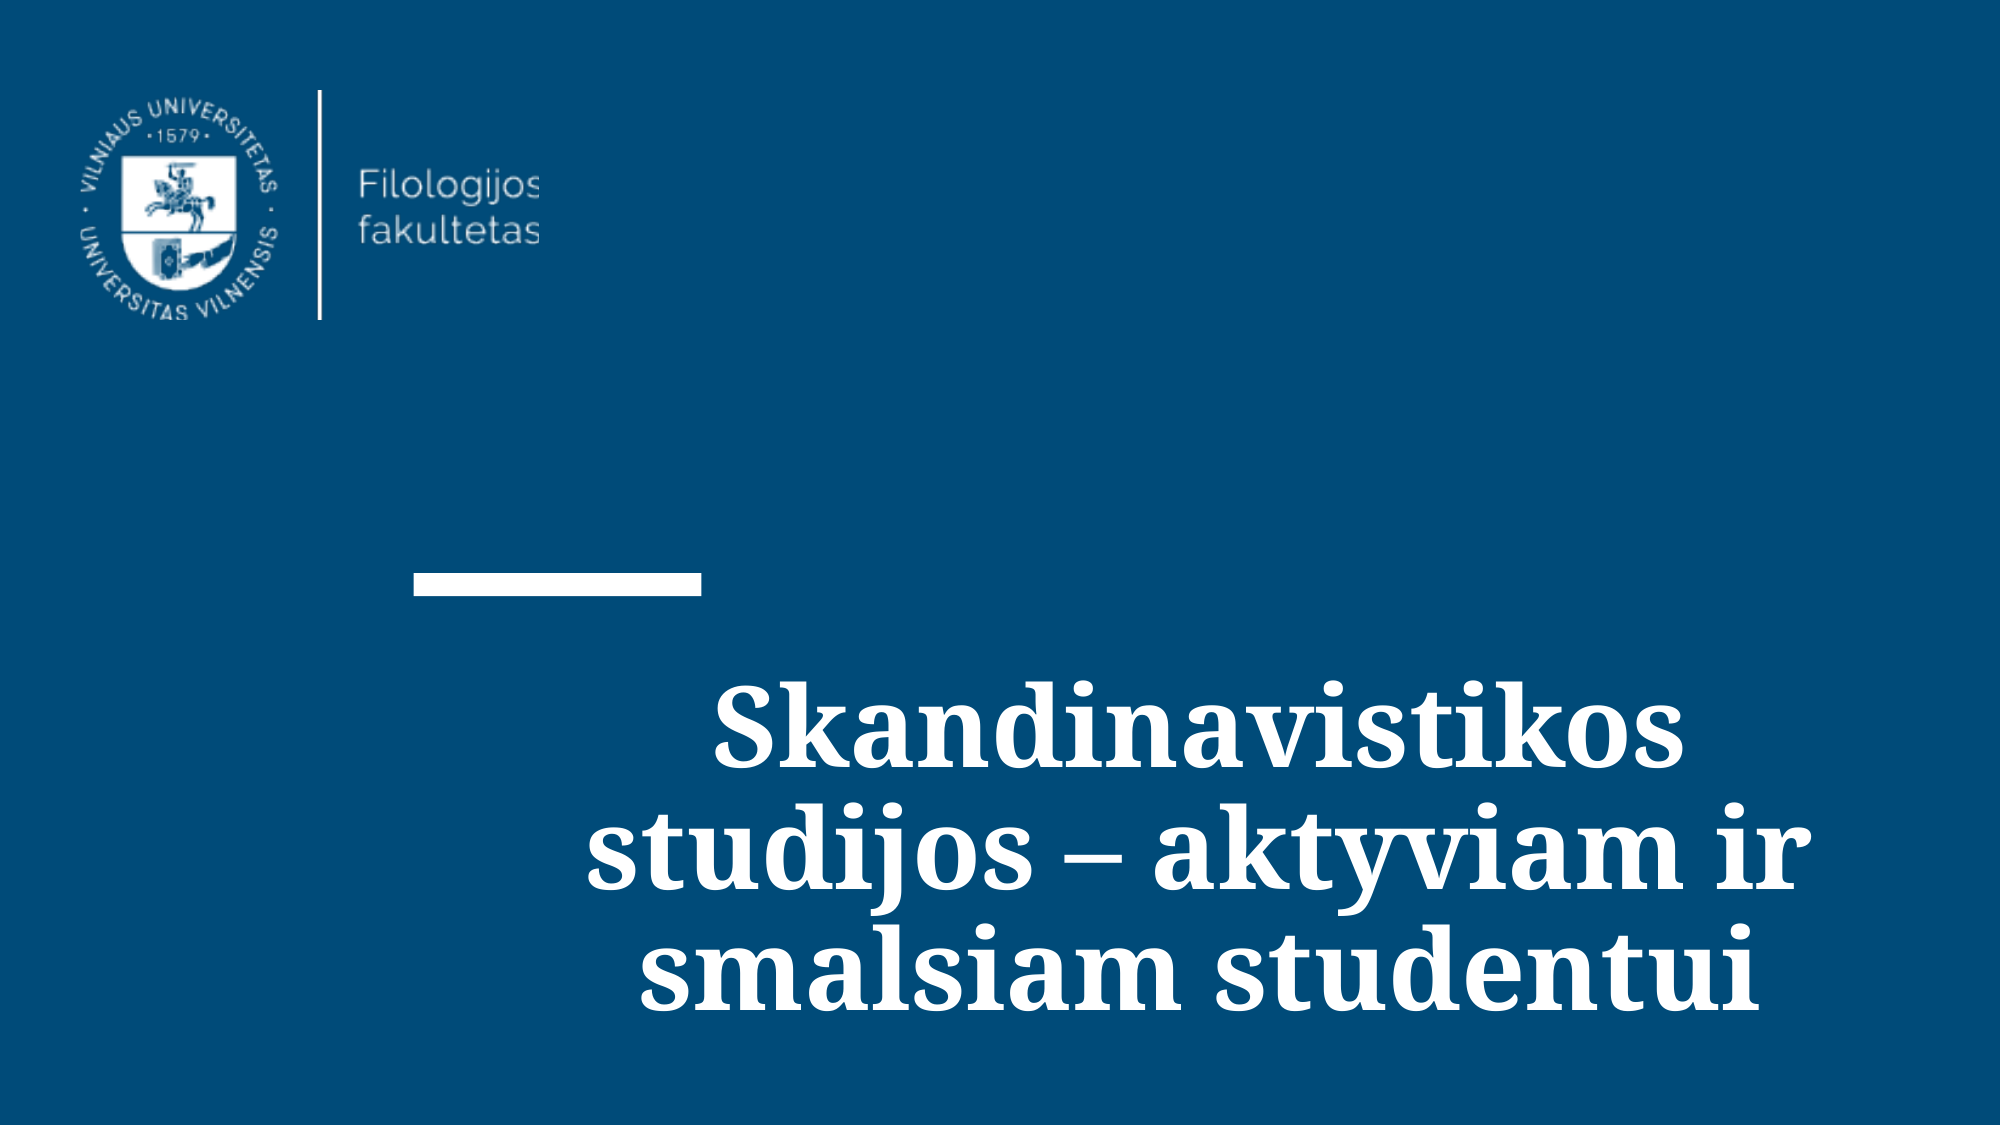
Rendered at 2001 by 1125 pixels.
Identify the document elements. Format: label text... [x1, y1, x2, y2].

title Skandinavistikos studijos – aktyviam ir smalsiam studentui [497, 663, 1903, 1042]
